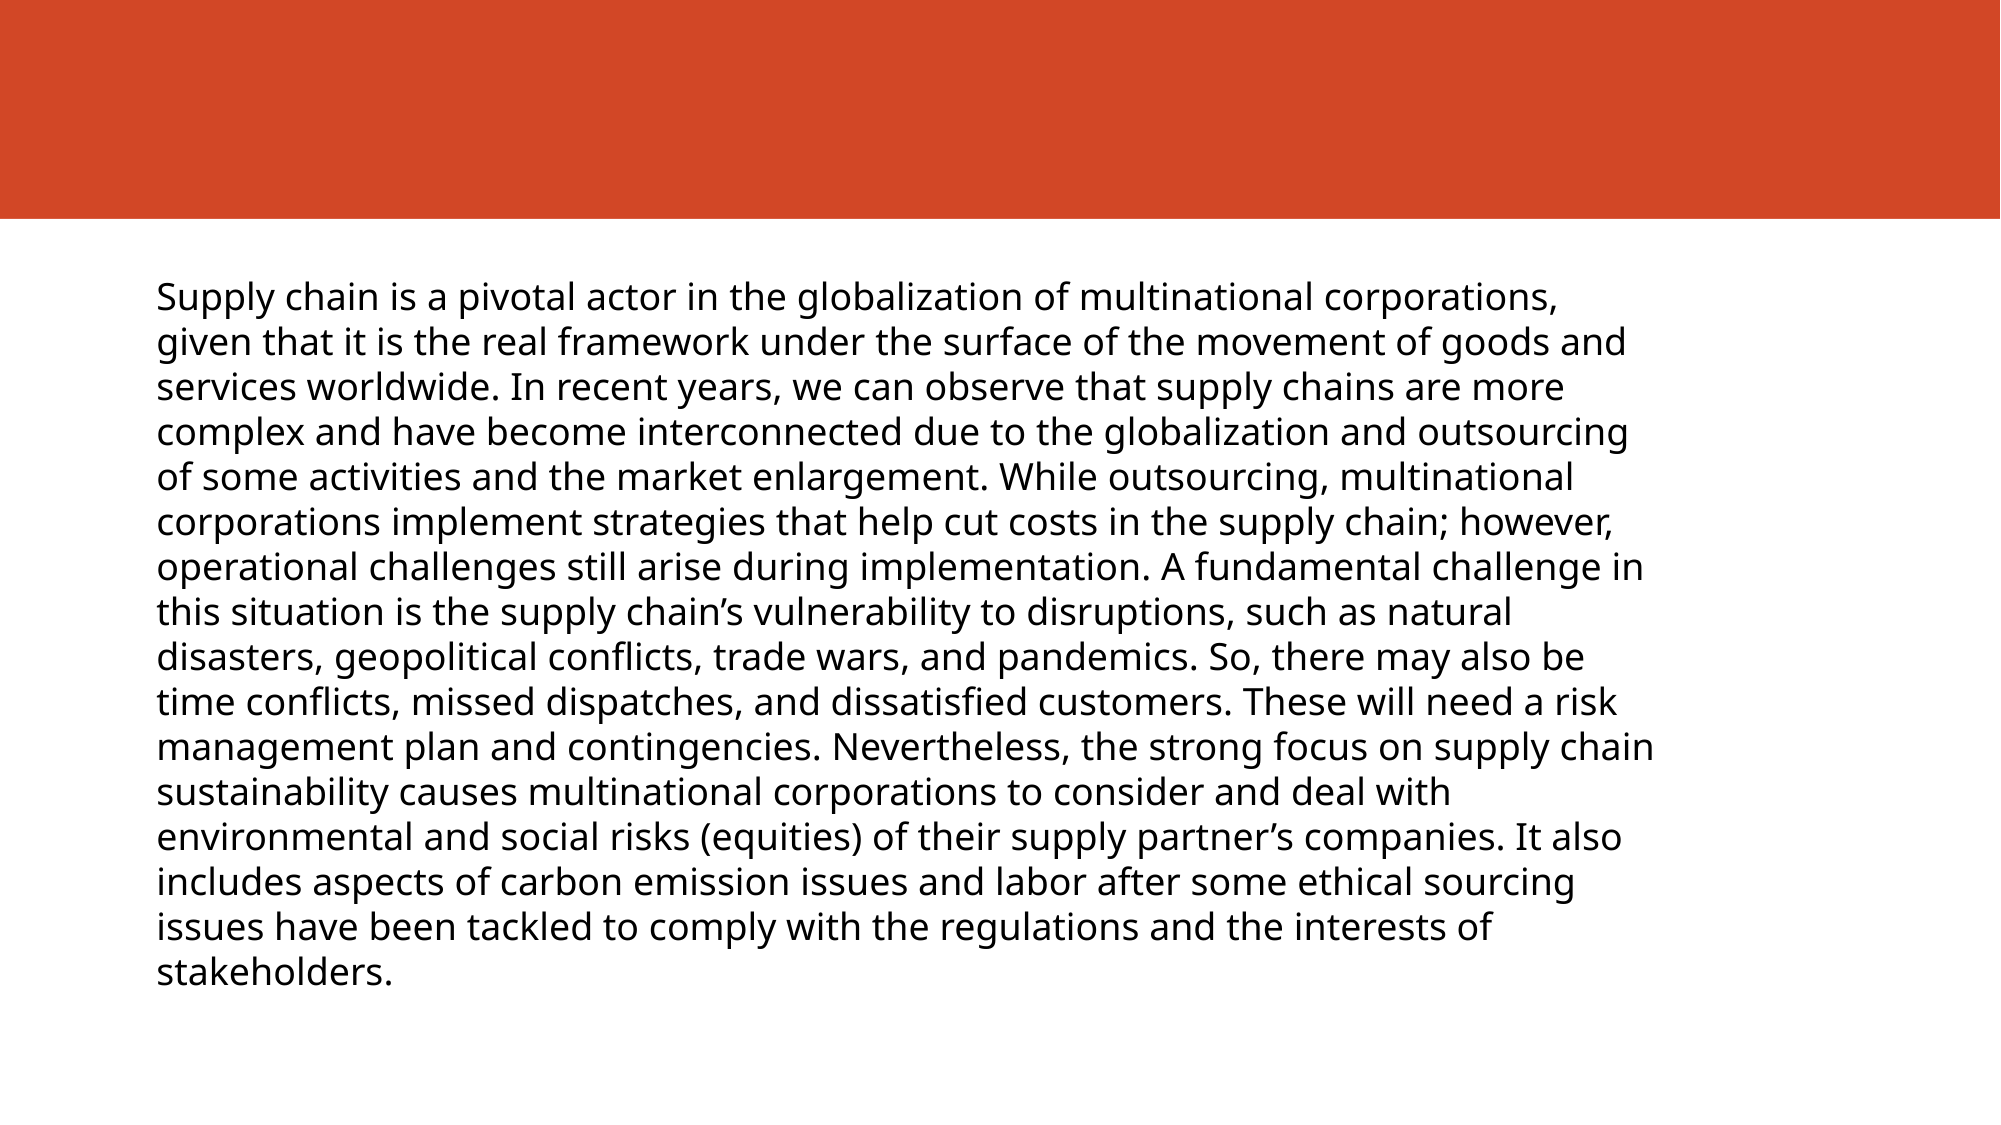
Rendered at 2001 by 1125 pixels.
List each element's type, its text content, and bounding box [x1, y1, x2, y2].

text_box Supply chain is a pivotal actor in the globalization of multinational corporations, given that it is the real framework under the surface of the movement of goods and services worldwide. In recent years, we can observe that supply chains are more complex and have become interconnected due to the globalization and outsourcing of some activities and the market enlargement. While outsourcing, multinational corporations implement strategies that help cut costs in the supply chain; however, operational challenges still arise during implementation. A fundamental challenge in this situation is the supply chain’s vulnerability to disruptions, such as natural disasters, geopolitical conflicts, trade wars, and pandemics. So, there may also be time conflicts, missed dispatches, and dissatisfied customers. These will need a risk management plan and contingencies. Nevertheless, the strong focus on supply chain sustainability causes multinational corporations to consider and deal with environmental and social risks (equities) of their supply partner’s companies. It also includes aspects of carbon emission issues and labor after some ethical sourcing issues have been tackled to comply with the regulations and the interests of stakeholders. [141, 265, 1675, 1001]
